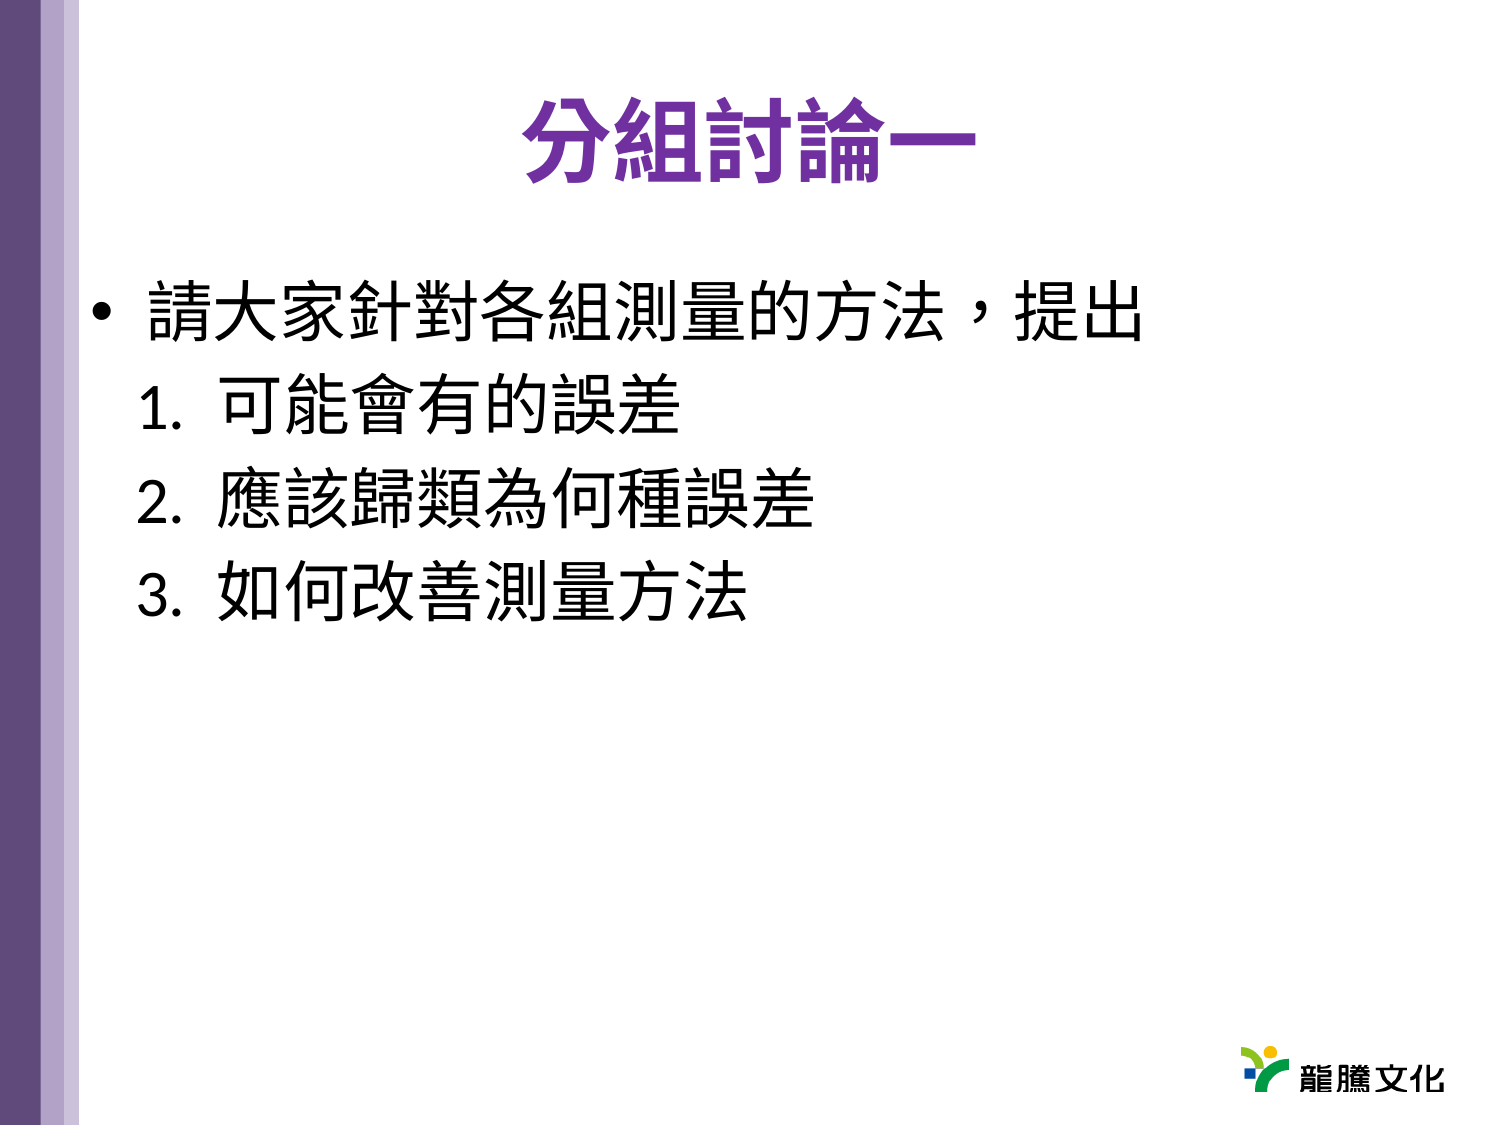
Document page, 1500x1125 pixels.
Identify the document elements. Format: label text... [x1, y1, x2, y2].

title 分組討論一 [75, 45, 1425, 233]
picture [1241, 1046, 1444, 1092]
list 請大家針對各組測量的方法，提出 1. 可能會有的誤差 2. 應該歸類為何種誤差 3. 如何改善測量方法 [75, 262, 1425, 1005]
